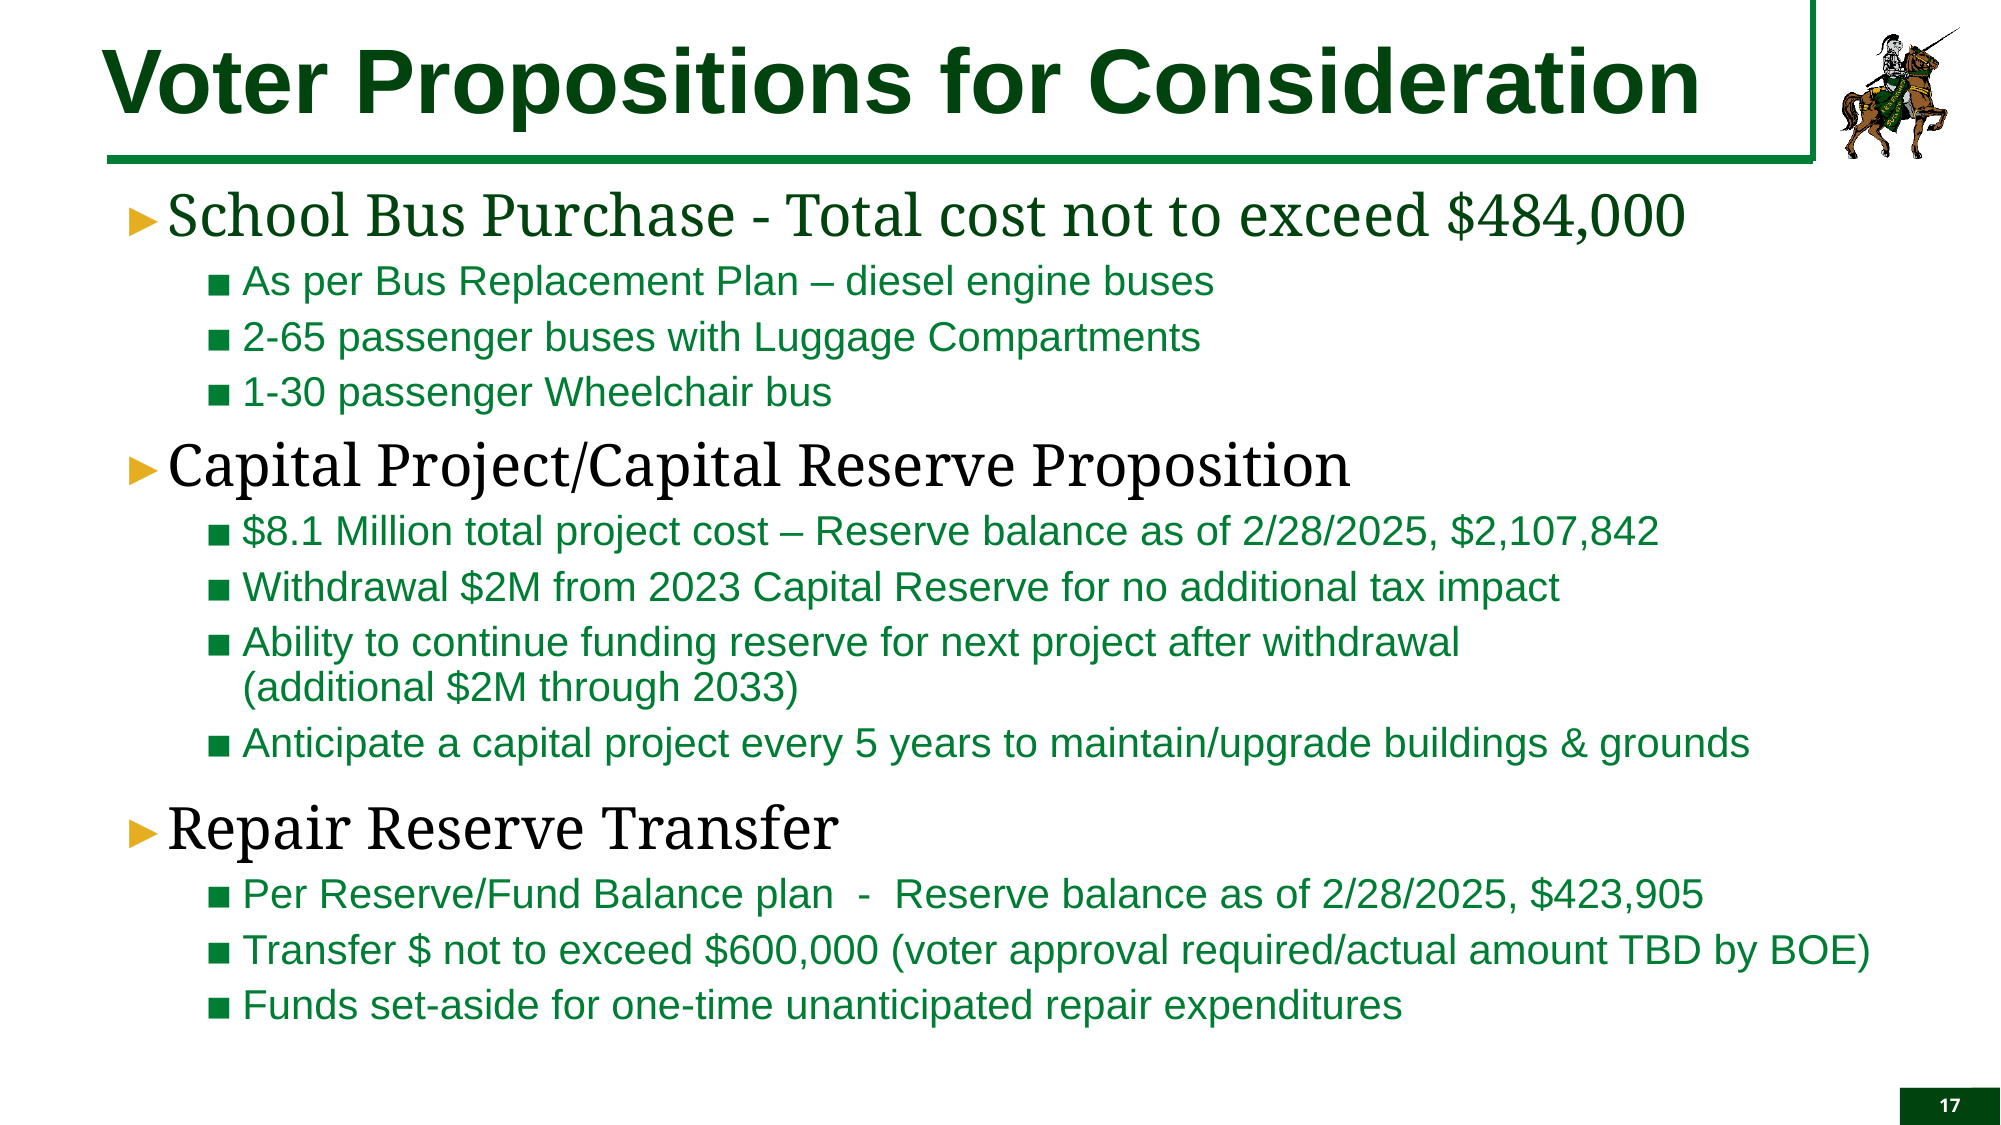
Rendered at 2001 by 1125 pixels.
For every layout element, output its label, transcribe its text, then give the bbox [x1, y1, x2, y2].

picture [1836, 25, 1963, 161]
slide_number 17 [1899, 1087, 2000, 1125]
title Voter Propositions for Consideration [101, 21, 1797, 133]
list School Bus Purchase - Total cost not to exceed $484,000 As per Bus Replacement Plan – diesel engine buses 2-65 passenger buses with Luggage Compartments 1-30 passenger Wheelchair bus Capital Project/Capital Reserve Proposition $8.1 Million total project cost – Reserve balance as of 2/28/2025, $2,107,842 Withdrawal $2M from 2023 Capital Reserve for no additional tax impact Ability to continue funding reserve for next project after withdrawal (additional $2M through 2033) Anticipate a capital project every 5 years to maintain/upgrade buildings & grounds Repair Reserve Transfer Per Reserve/Fund Balance plan - Reserve balance as of 2/28/2025, $423,905 Transfer $ not to exceed $600,000 (voter approval required/actual amount TBD by BOE) Funds set-aside for one-time unanticipated repair expenditures [99, 186, 1973, 1088]
